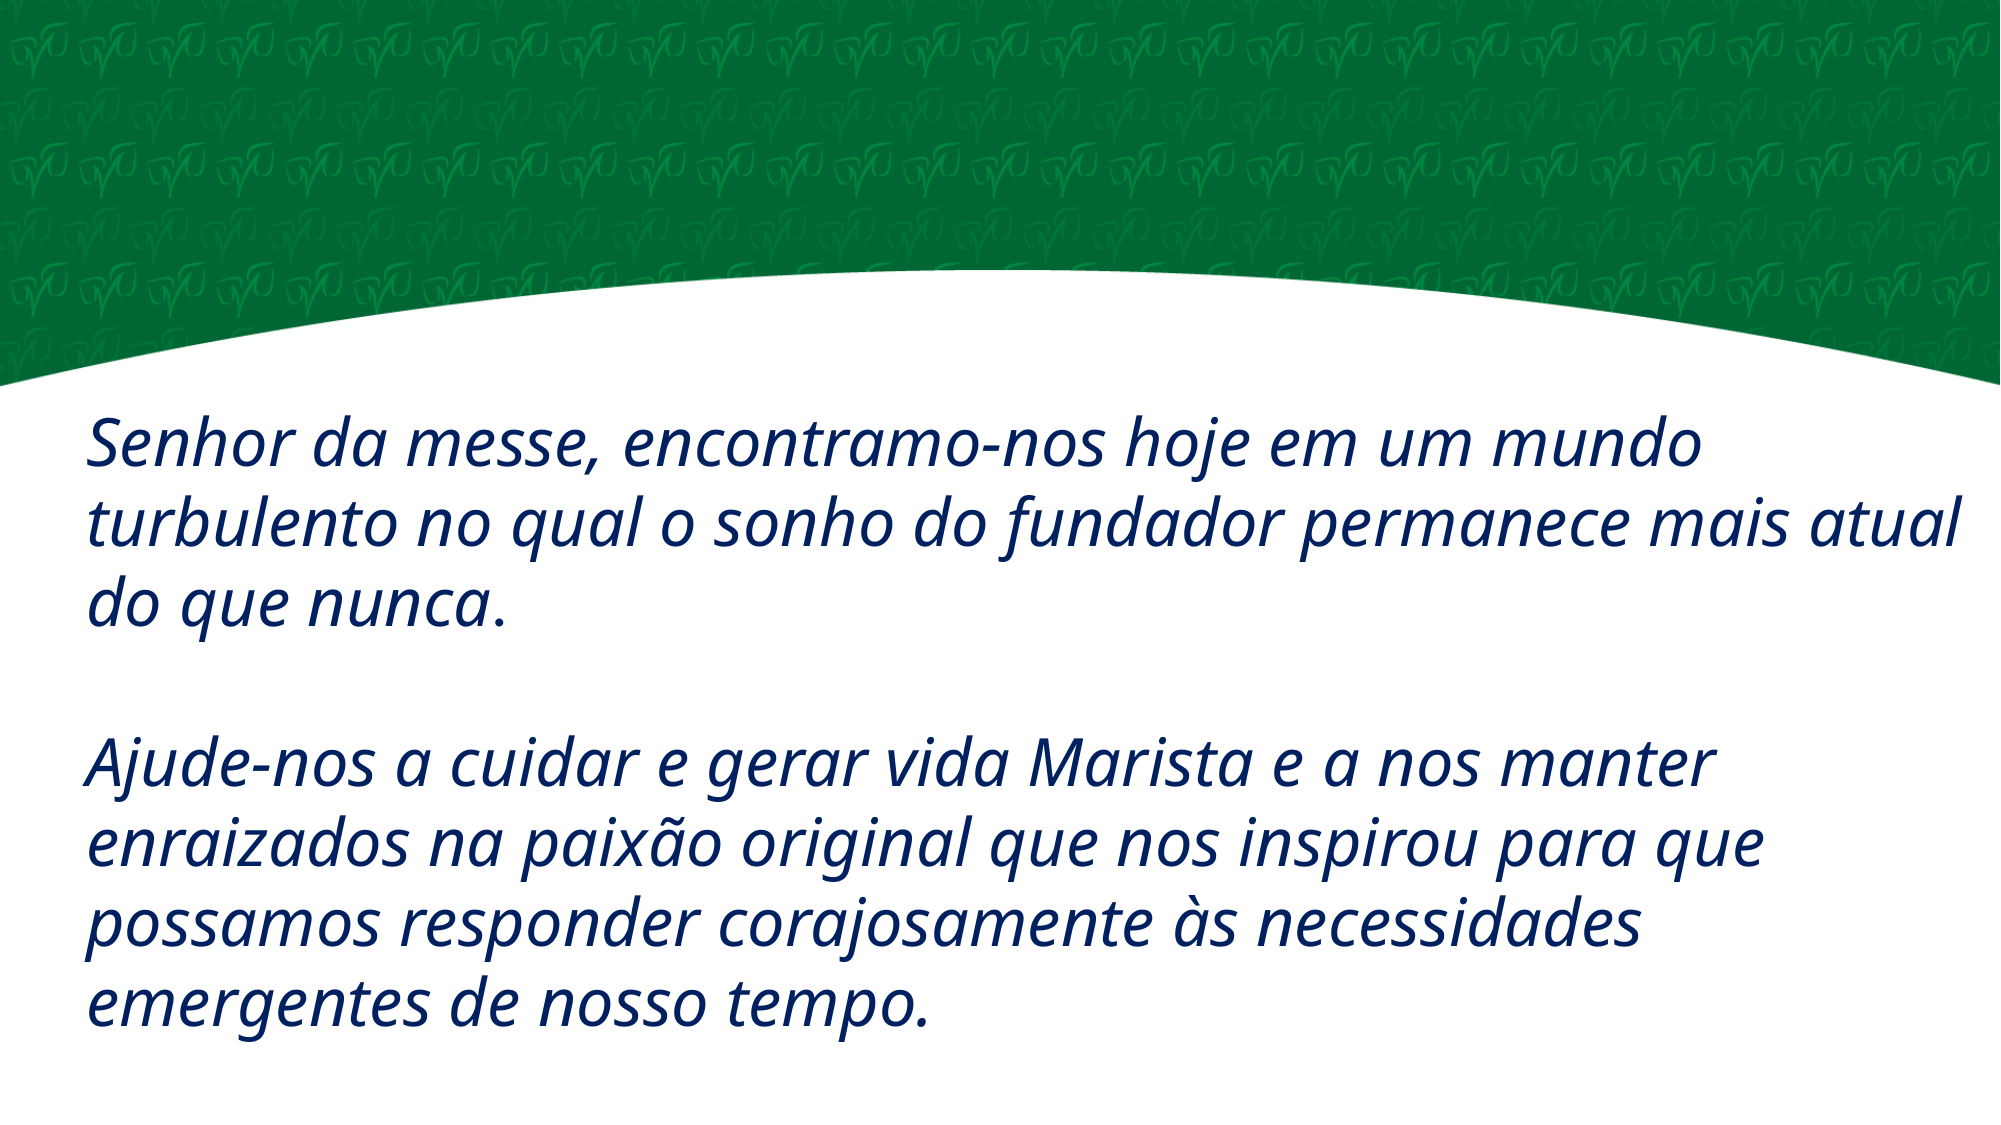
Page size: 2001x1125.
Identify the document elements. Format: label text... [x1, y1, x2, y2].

picture [0, 0, 2000, 1125]
text_box Senhor da messe, encontramo-nos hoje em um mundo turbulento no qual o sonho do fundador permanece mais atual do que nunca. Ajude-nos a cuidar e gerar vida Marista e a nos manter enraizados na paixão original que nos inspirou para que possamos responder corajosamente às necessidades emergentes de nosso tempo. [71, 392, 2000, 1047]
text_box [113, 43, 1828, 317]
